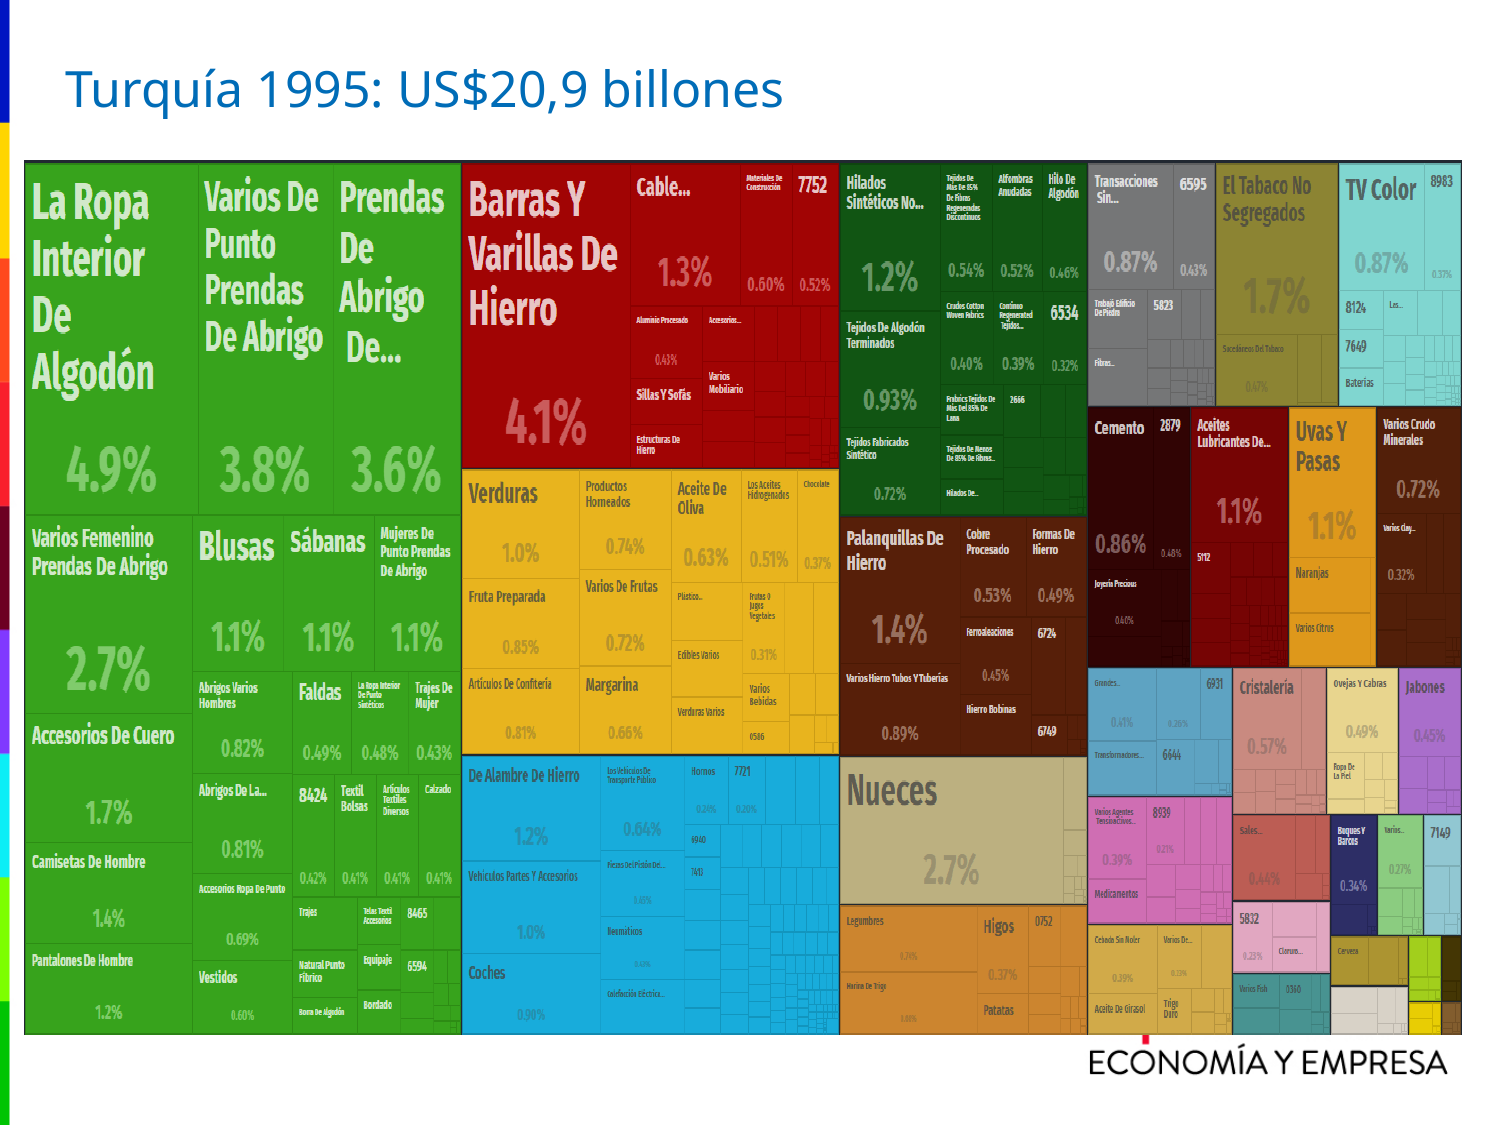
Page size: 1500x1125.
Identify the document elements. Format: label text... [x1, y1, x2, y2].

picture [0, 0, 1500, 1125]
text_box Turquía 1995: US$20,9 billones [50, 50, 1390, 158]
